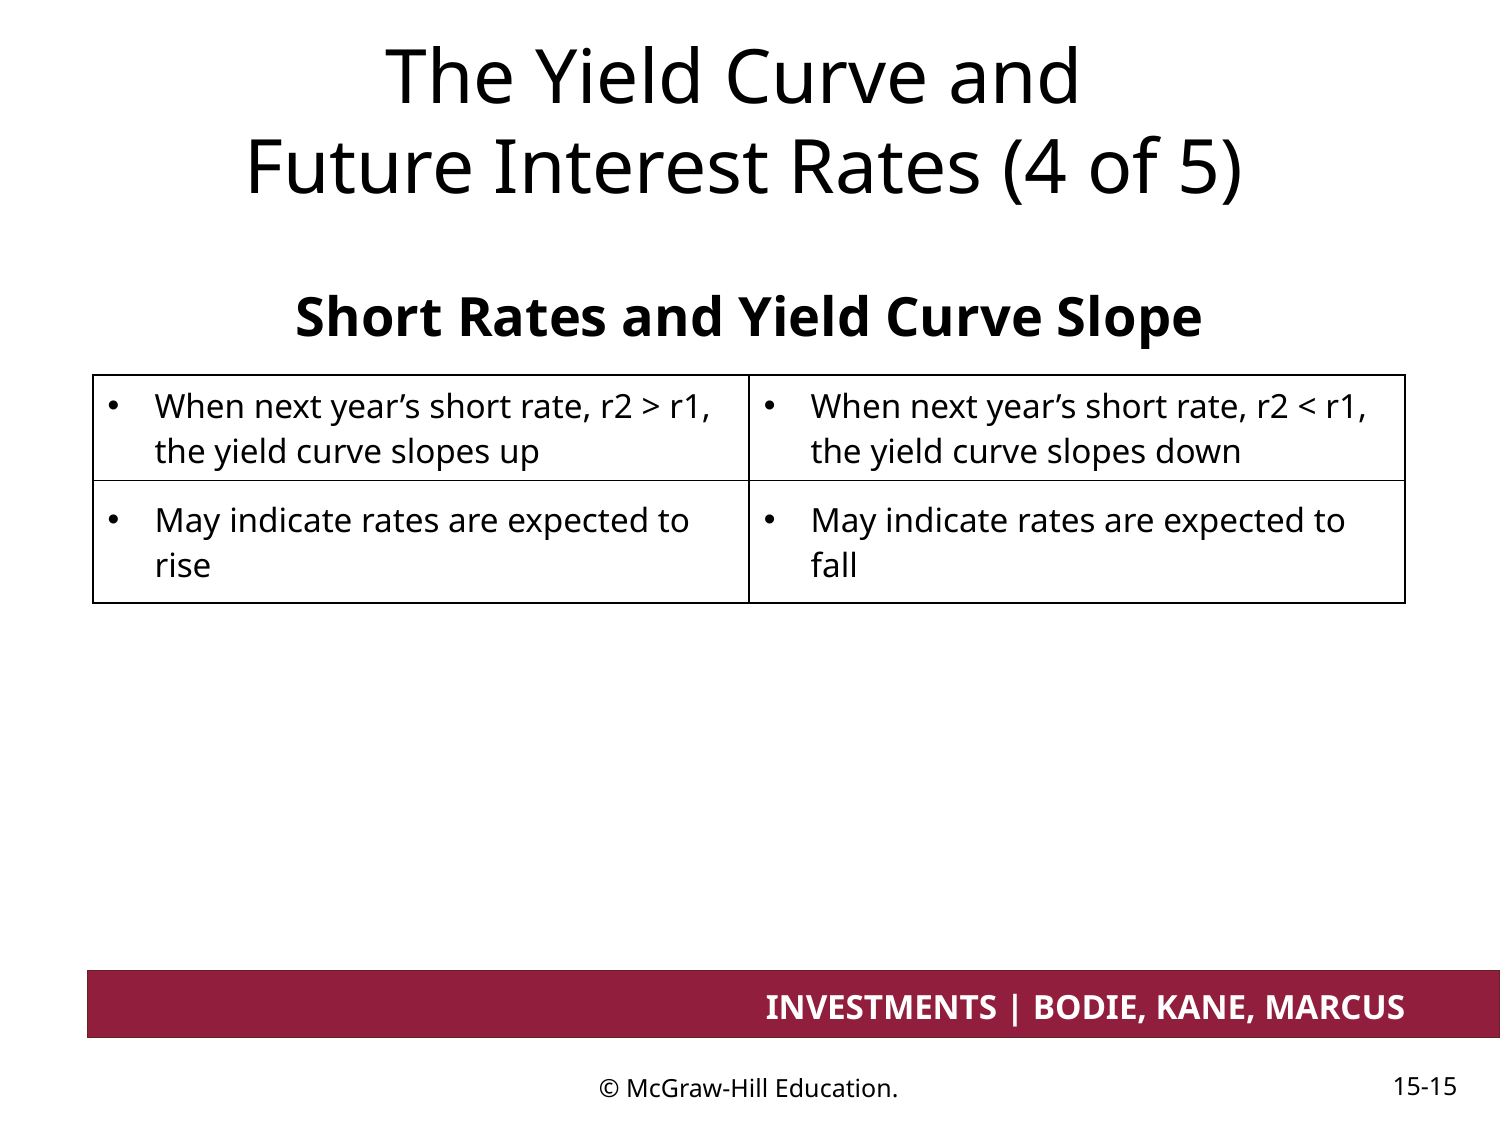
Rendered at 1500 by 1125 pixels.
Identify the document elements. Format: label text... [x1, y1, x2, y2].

title The Yield Curve and Future Interest Rates (4 of 5) [25, 24, 1463, 213]
table_header When next year’s short rate, r2 > r1, the yield curve slopes up [94, 376, 748, 480]
table_header When next year’s short rate, r2 < r1, the yield curve slopes down [750, 376, 1404, 480]
table_cell May indicate rates are expected to rise [94, 481, 748, 602]
table_cell May indicate rates are expected to fall [750, 481, 1404, 602]
list Short Rates and Yield Curve Slope [90, 275, 1410, 350]
